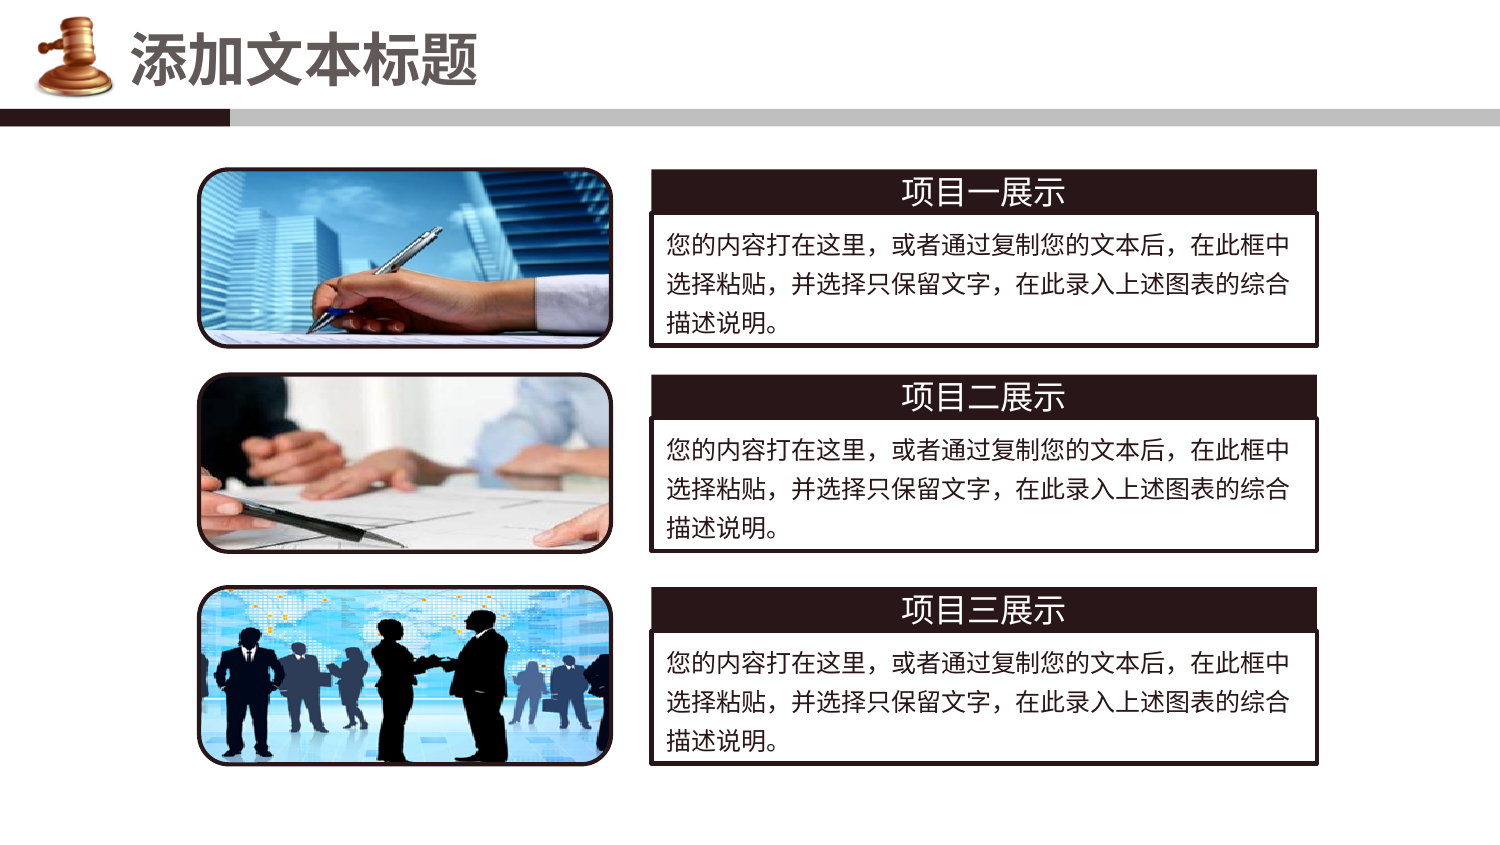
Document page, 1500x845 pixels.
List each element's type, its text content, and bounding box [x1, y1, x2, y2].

text_box 添加文本标题 [114, 15, 969, 101]
picture [31, 15, 115, 99]
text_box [651, 374, 1317, 551]
text_box [199, 374, 611, 552]
text_box [0, 108, 231, 127]
text_box [231, 108, 1500, 127]
text_box [199, 169, 611, 347]
text_box [199, 587, 611, 765]
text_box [651, 169, 1317, 346]
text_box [651, 587, 1317, 764]
